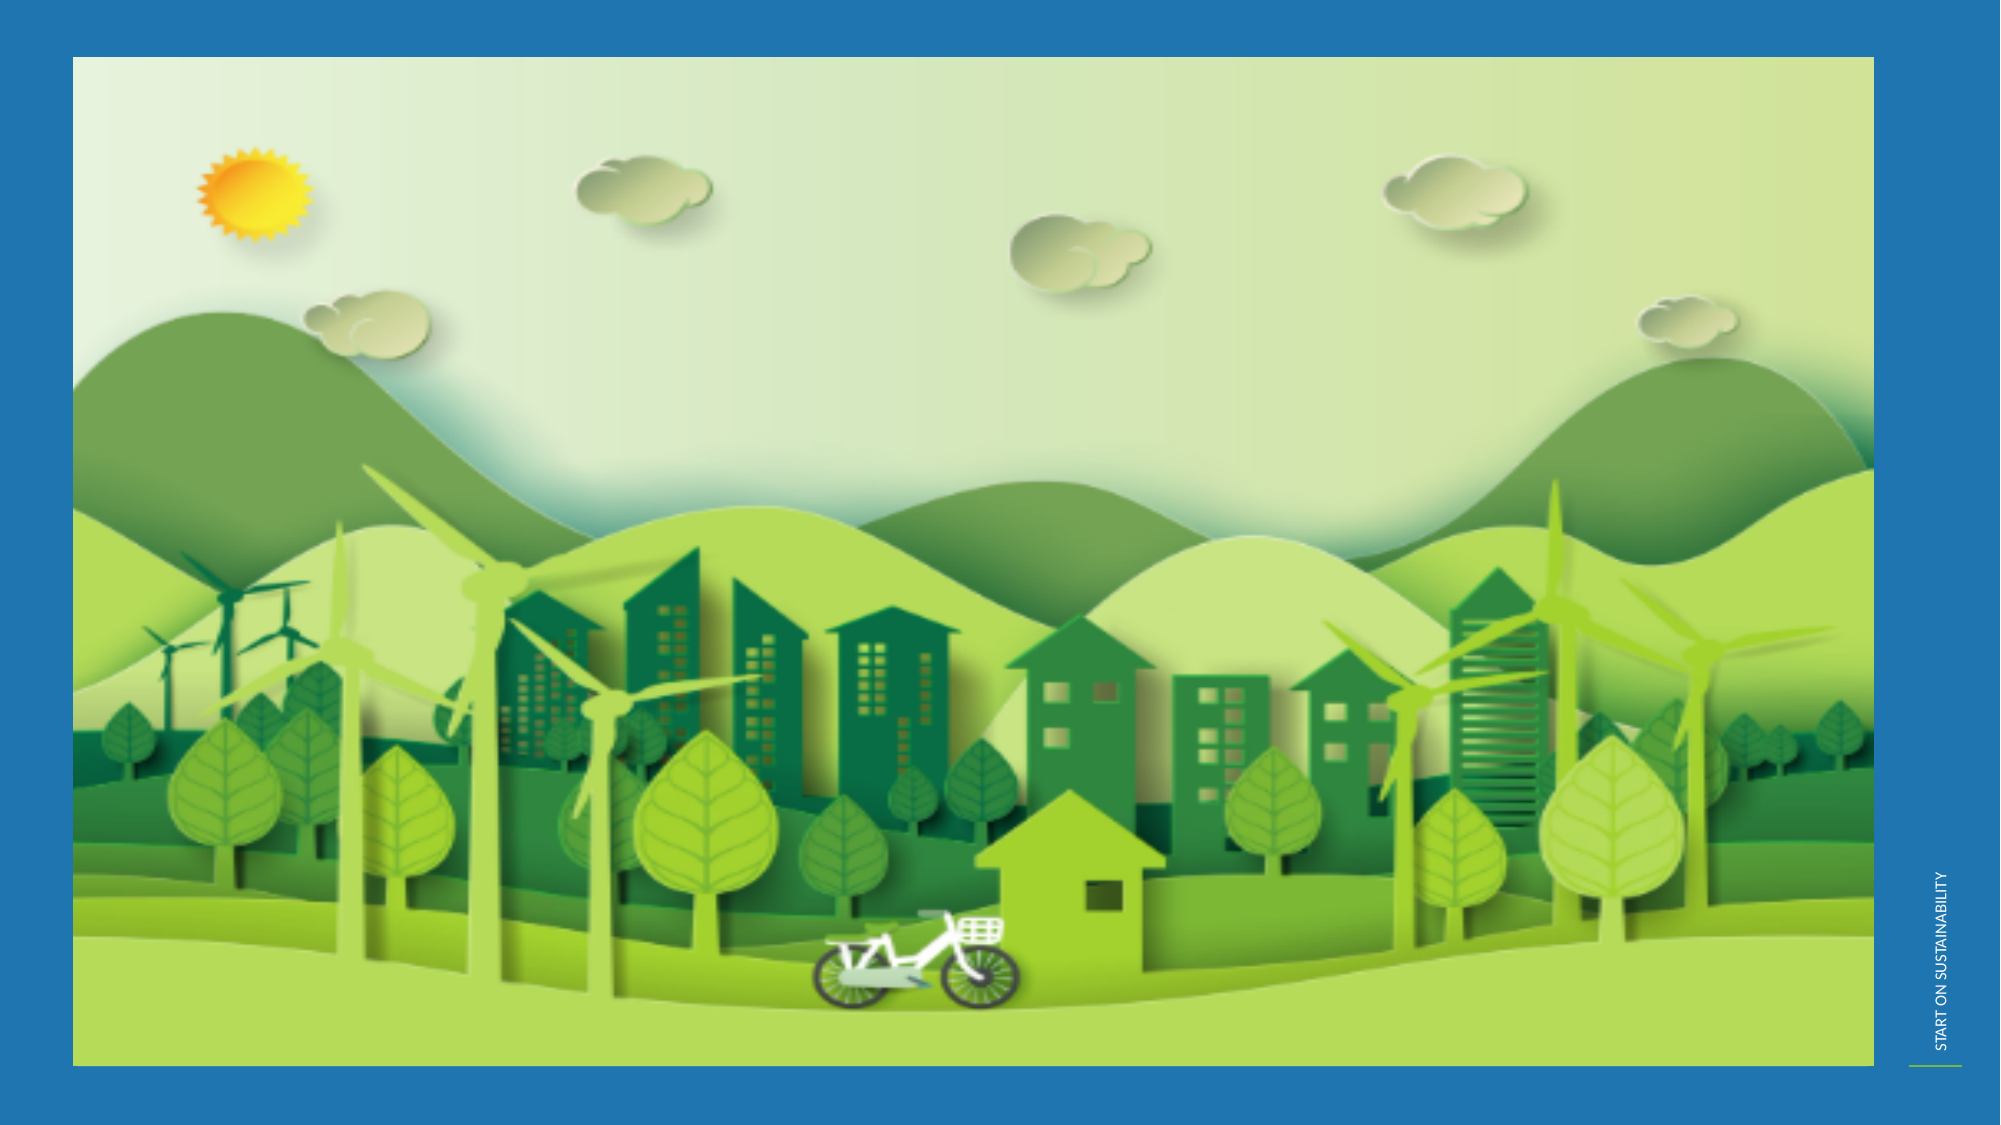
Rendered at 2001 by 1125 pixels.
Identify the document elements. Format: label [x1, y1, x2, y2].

picture [73, 57, 1875, 1067]
